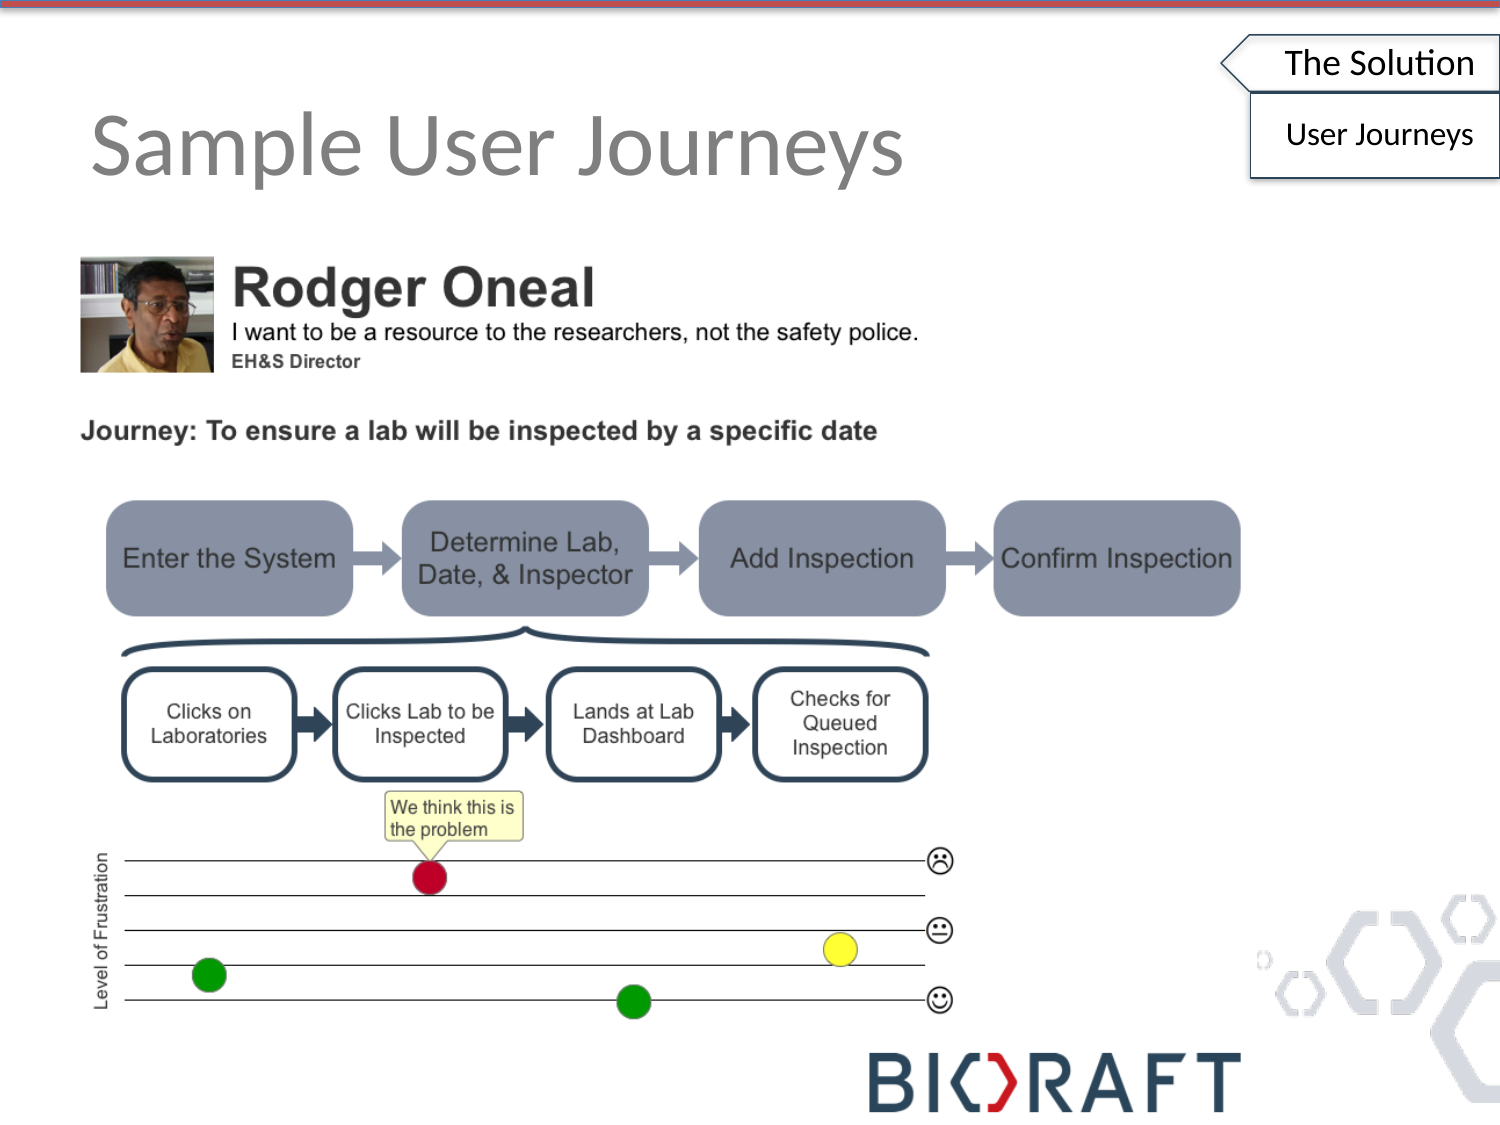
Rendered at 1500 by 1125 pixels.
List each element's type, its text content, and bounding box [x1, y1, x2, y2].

text_box The Solution [1259, 30, 1500, 34]
text_box [1220, 34, 1500, 93]
picture [69, 245, 1258, 1125]
title Sample User Journeys [75, 45, 1425, 233]
text_box [1250, 92, 1500, 179]
text_box User Journeys [1259, 104, 1500, 160]
